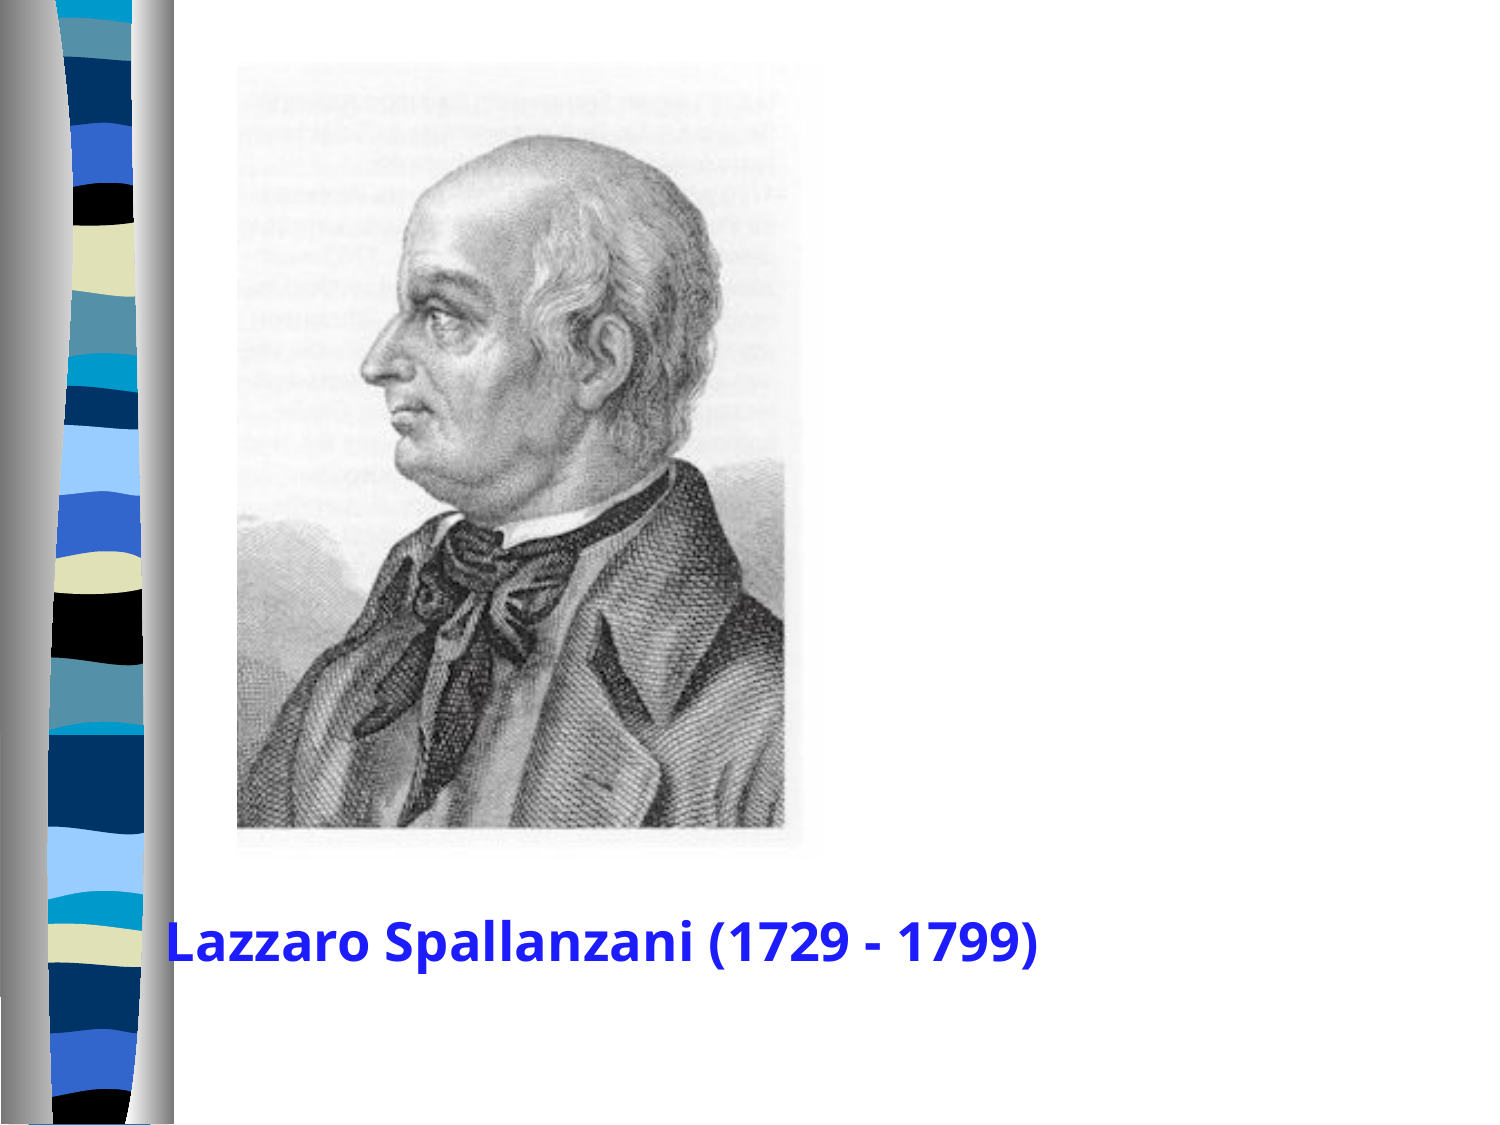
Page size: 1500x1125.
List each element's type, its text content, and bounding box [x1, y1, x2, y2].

text_box Lazzaro Spallanzani (1729 - 1799) [0, 774, 1500, 1040]
picture [237, 62, 823, 860]
